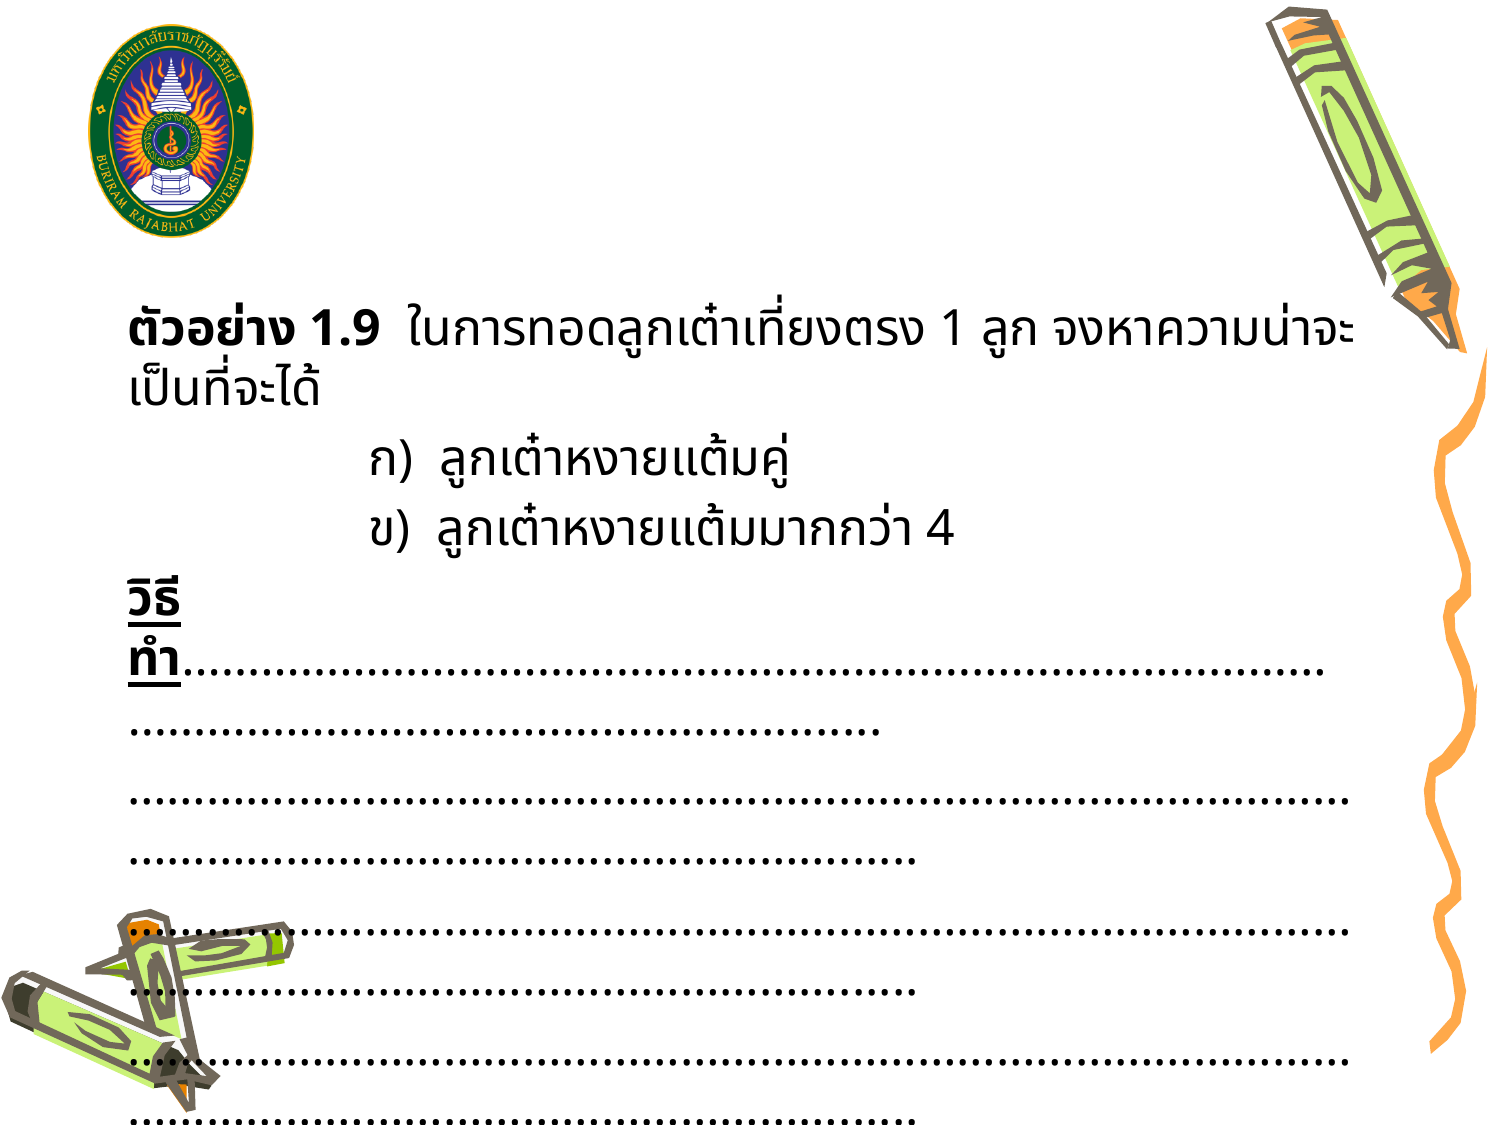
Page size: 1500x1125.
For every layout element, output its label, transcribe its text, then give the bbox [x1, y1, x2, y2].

slide_number [225, 1025, 538, 1100]
list ตัวอย่าง 1.9 ในการทอดลูกเต๋าเที่ยงตรง 1 ลูก จงหาความน่าจะเป็นที่จะได้ ก) ลูกเต๋าหงายแต้มคู่ ข) ลูกเต๋าหงายแต้มมากกว่า 4 วิธีทำ…………………………………………………………………………………………………………………............... …………………………………………………………………………………………………………………………………...... …………………………………………………………………………………………………………………………………...... …………………………………………………………………………………………………………………………………...... …………………………………………………………………………………………………………………………………...... …………………………………………………………………………………………………………………………………...... …………………………………………………………………………………………………………………………………...... …………………………………………………………………………………………………………………………………...... [112, 237, 1375, 1070]
picture [88, 24, 255, 238]
